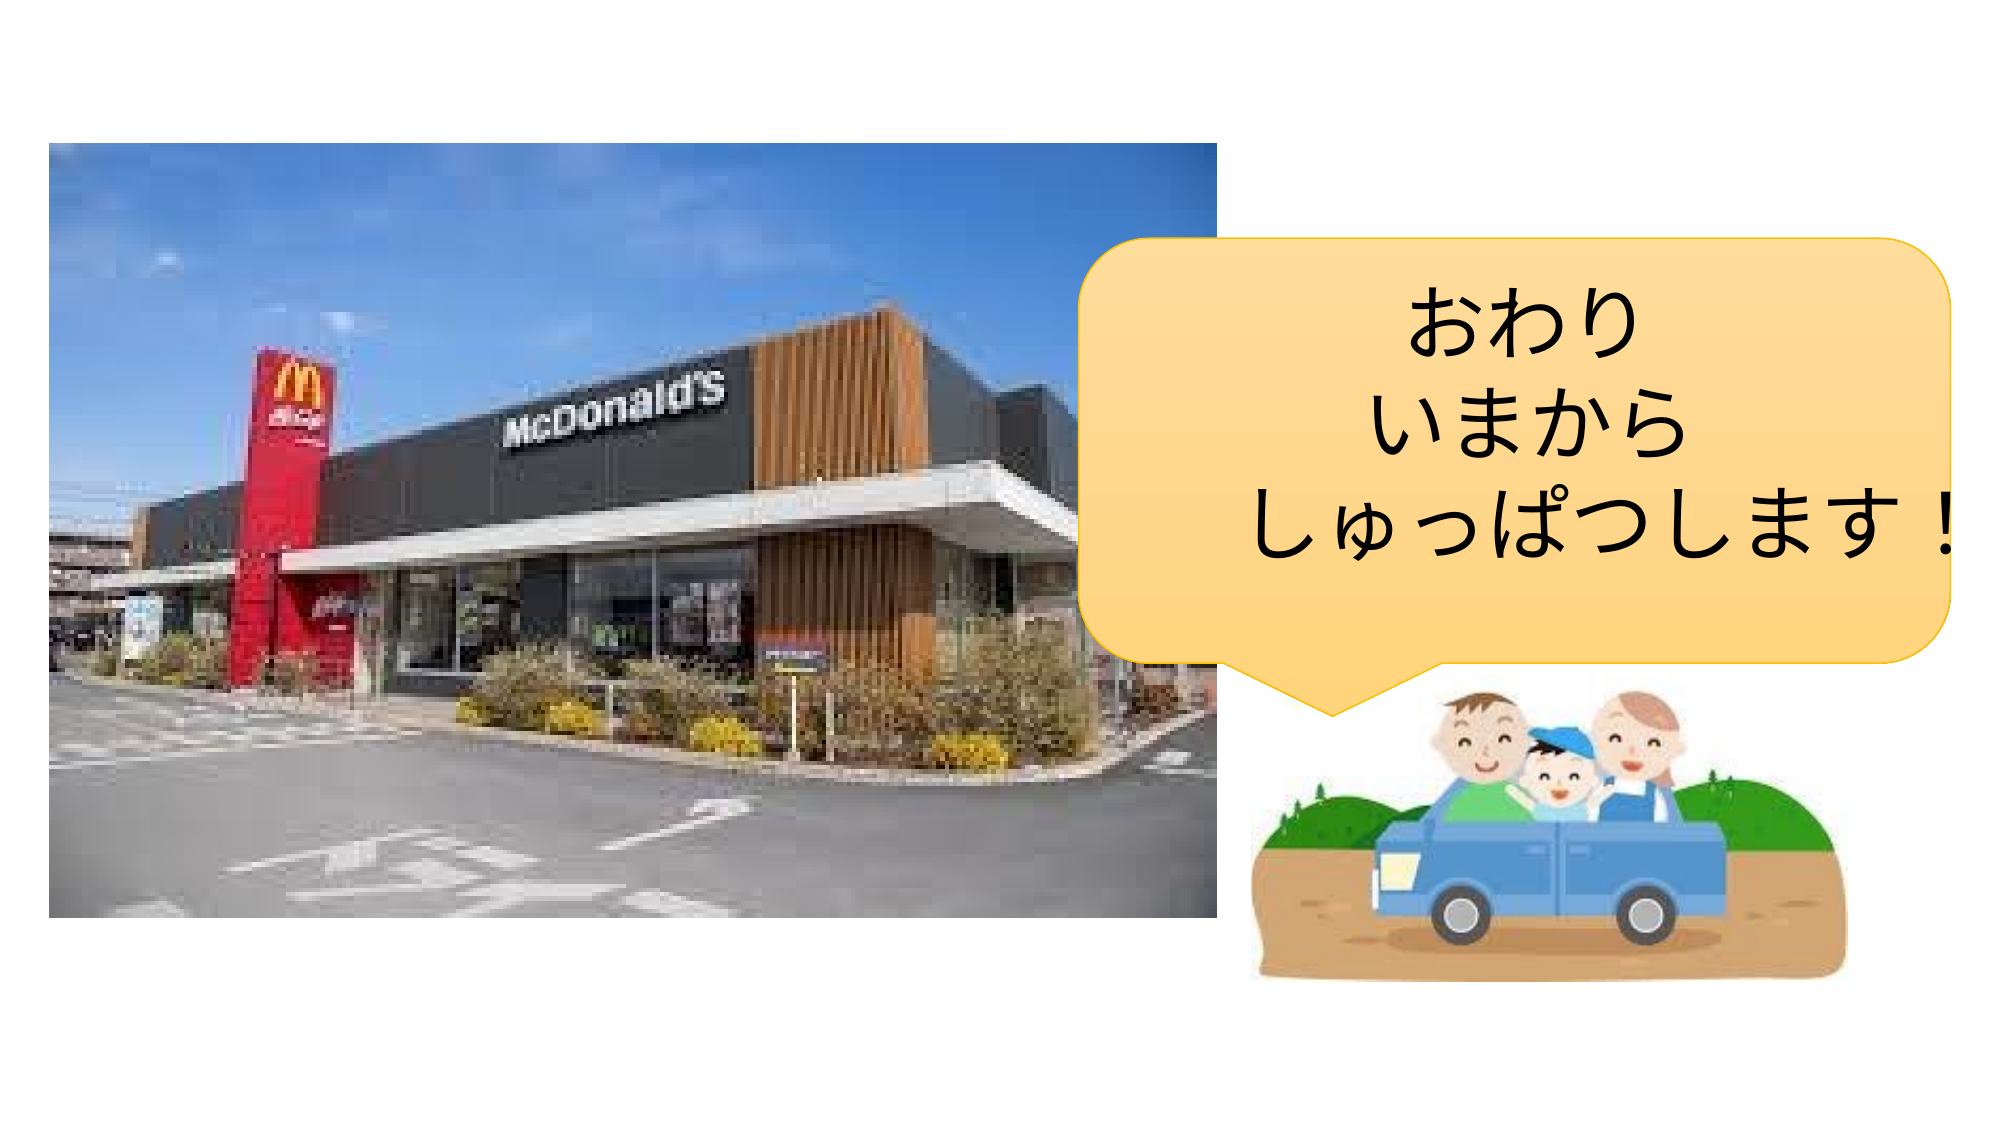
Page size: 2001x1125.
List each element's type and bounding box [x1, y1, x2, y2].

text_box [49, 143, 2000, 982]
